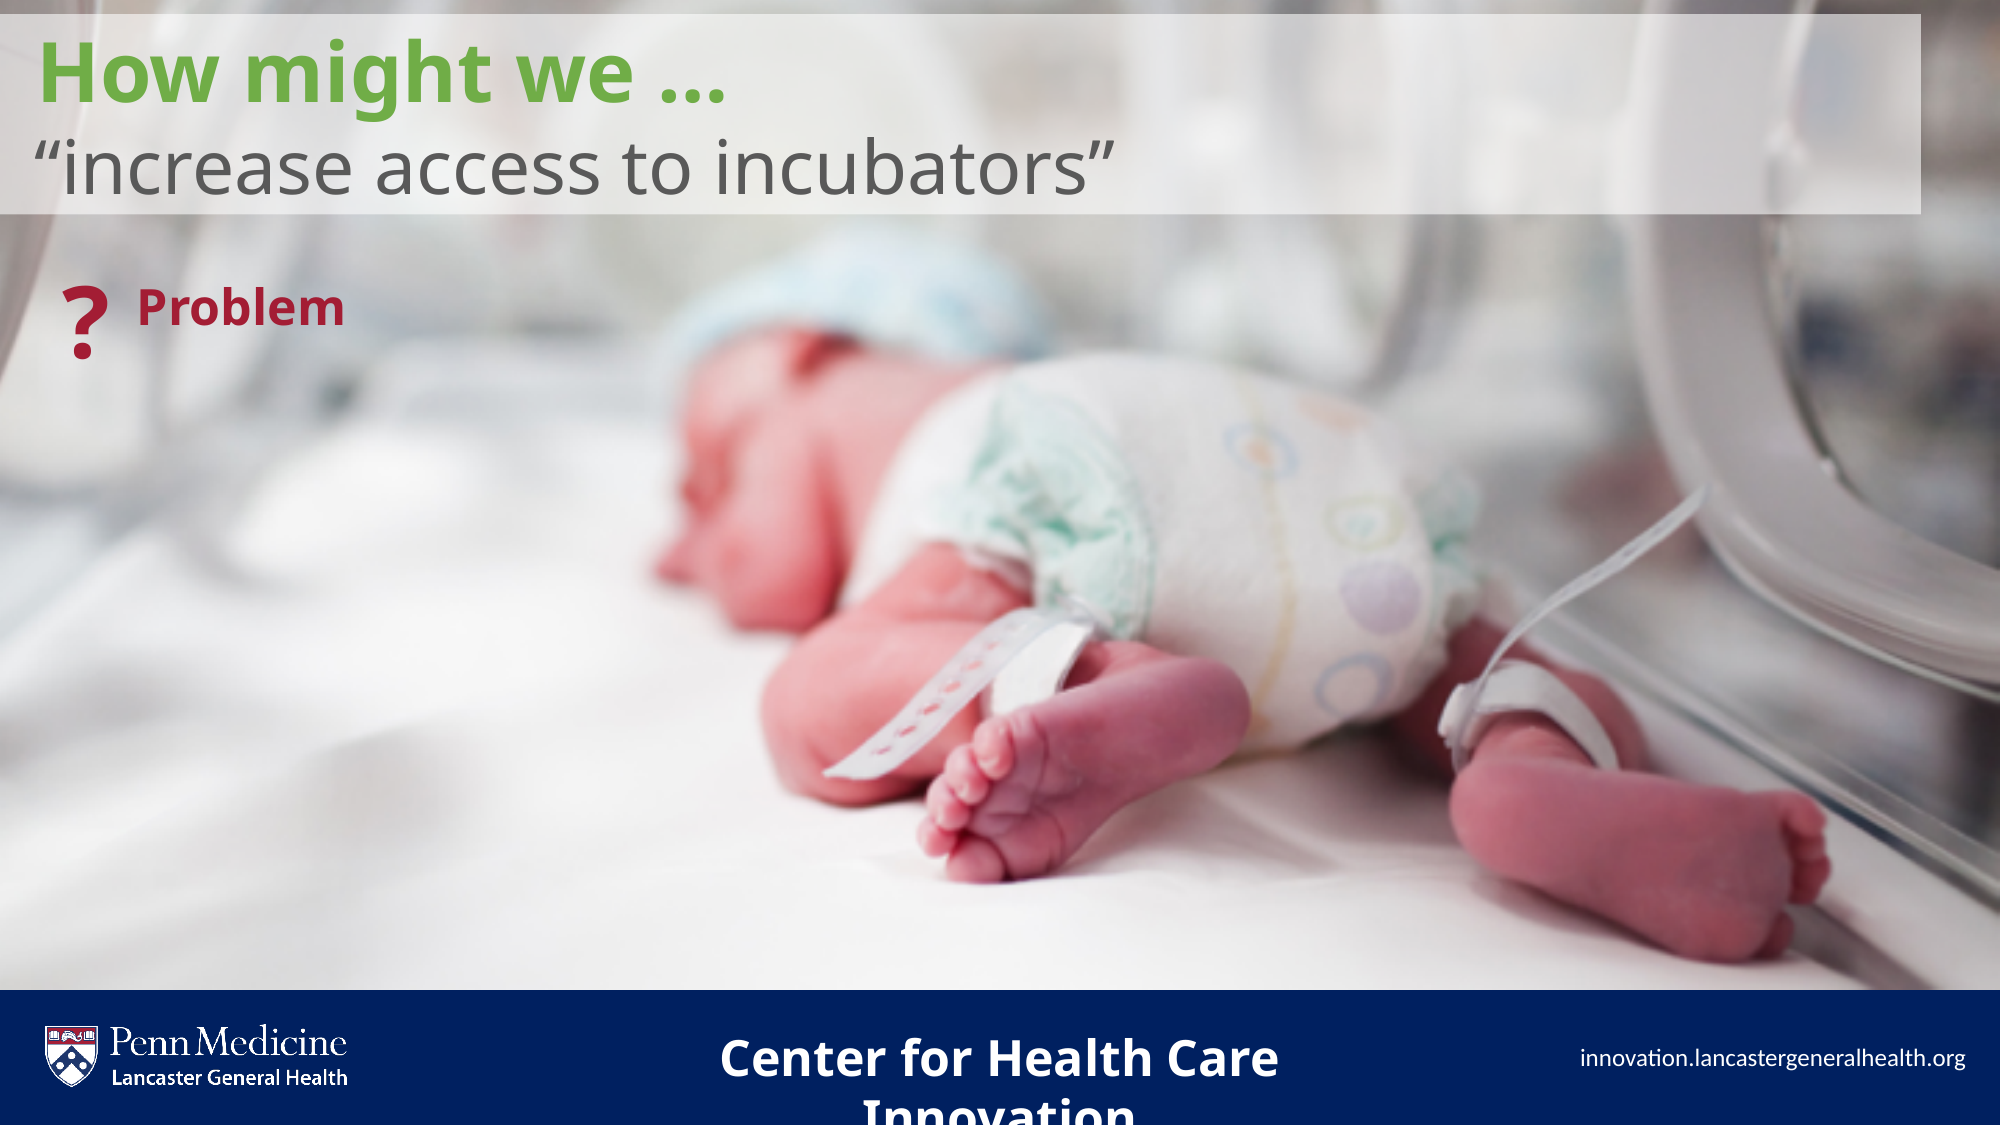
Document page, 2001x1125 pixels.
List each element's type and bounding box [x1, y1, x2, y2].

picture [45, 1024, 348, 1090]
picture [0, 0, 2000, 990]
